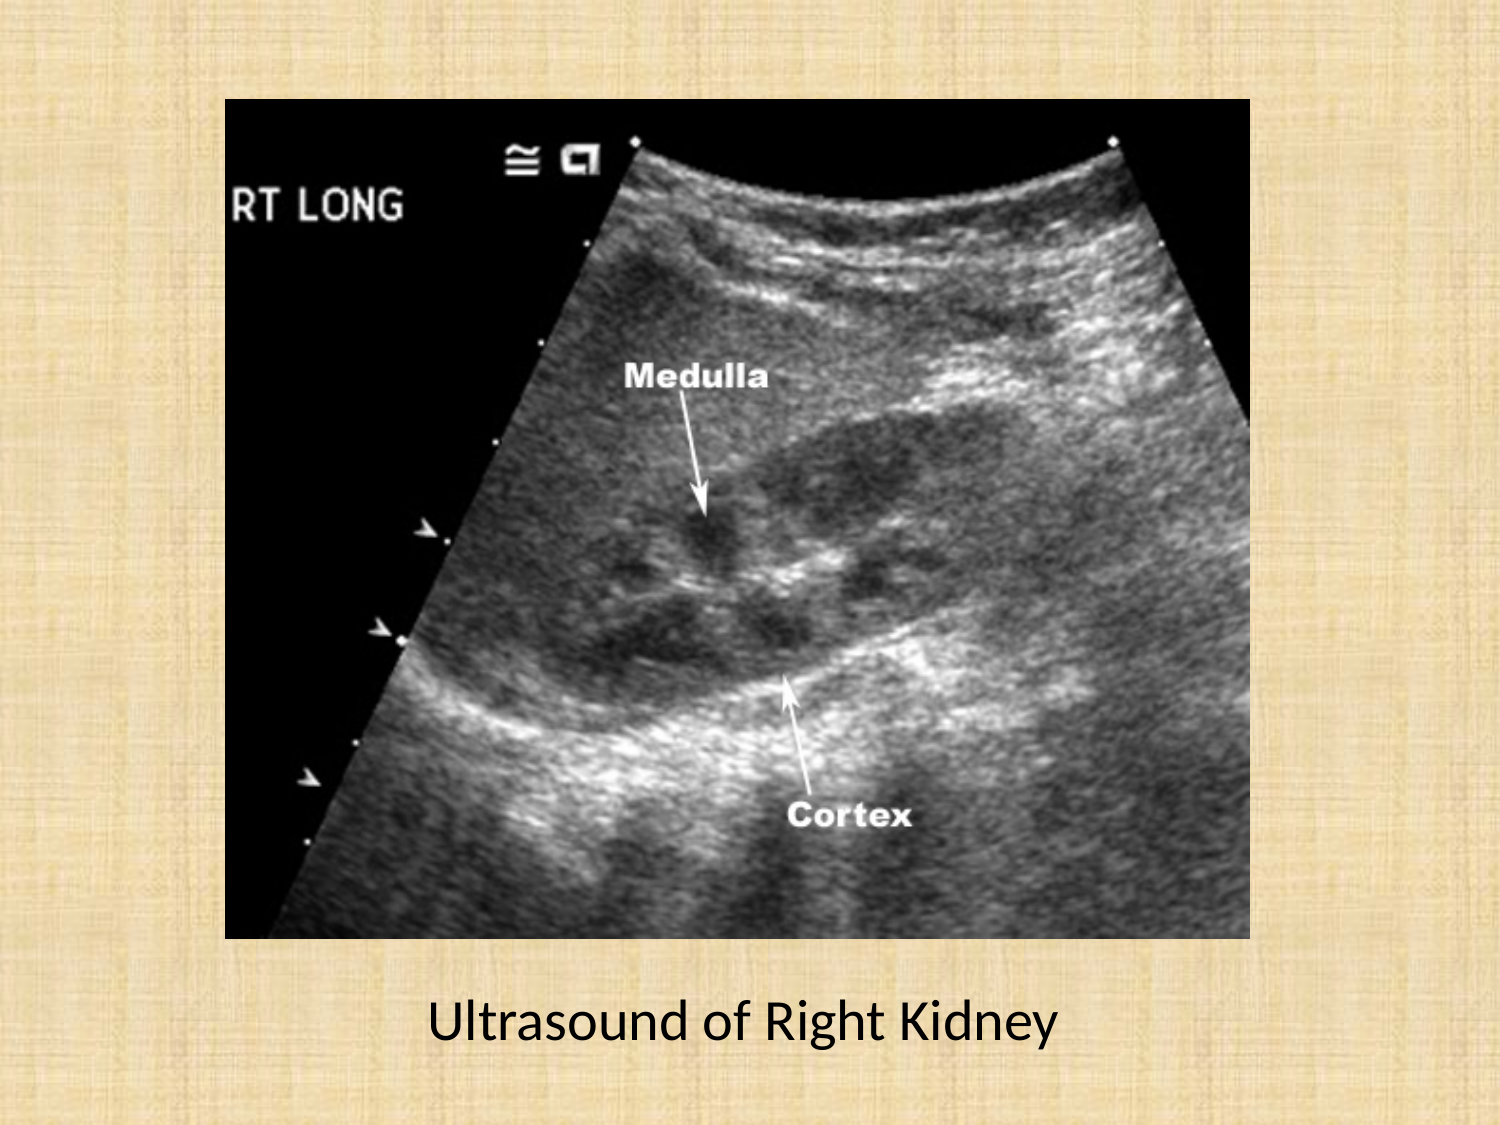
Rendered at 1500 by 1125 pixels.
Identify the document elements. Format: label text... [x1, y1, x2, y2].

picture [224, 99, 1251, 940]
title Urinary Bladder [0, 0, 1500, 1125]
text_box Ultrasound of Right Kidney [275, 975, 1225, 1060]
